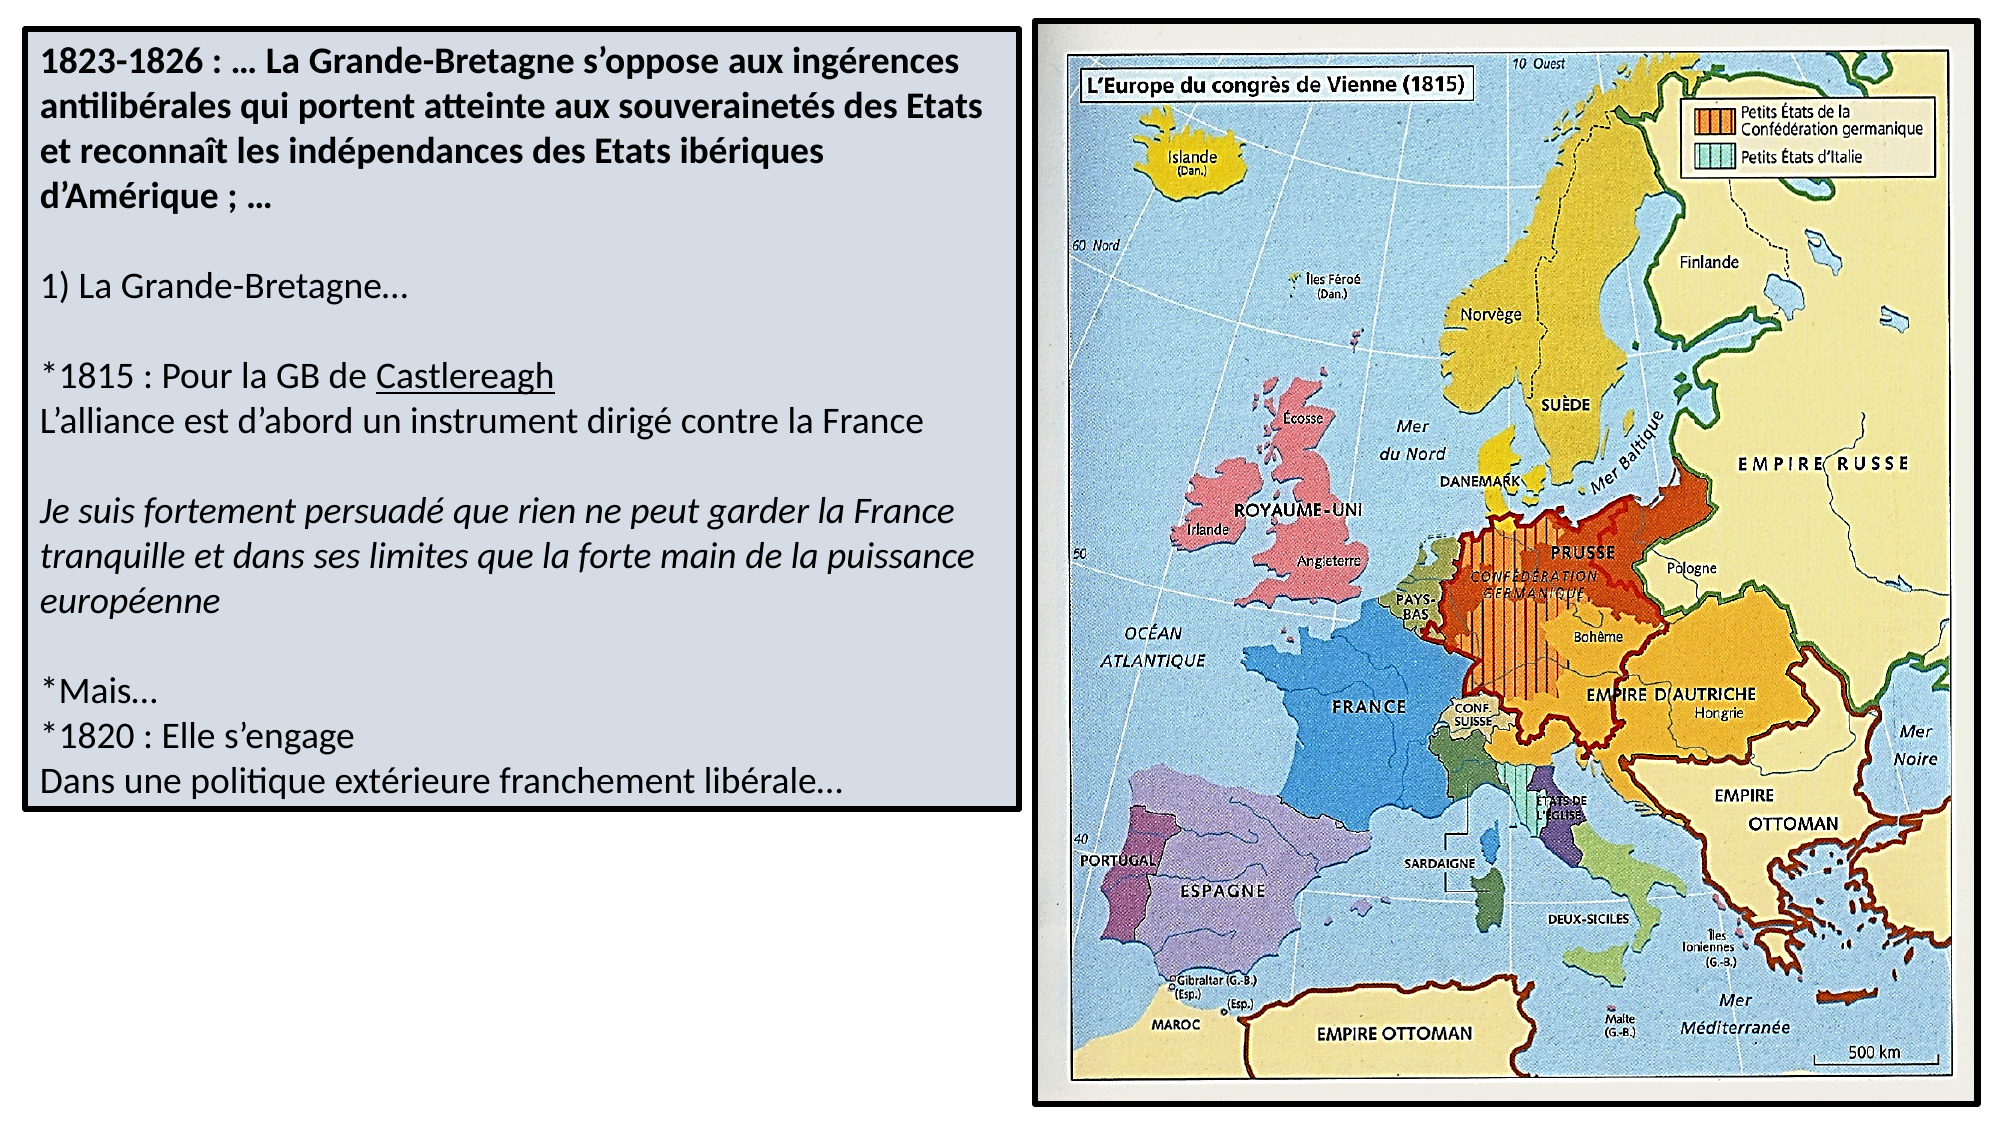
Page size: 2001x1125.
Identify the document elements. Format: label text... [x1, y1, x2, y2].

text_box 1823-1826 : … La Grande-Bretagne s’oppose aux ingérences antilibérales qui portent atteinte aux souverainetés des Etats et reconnaît les indépendances des Etats ibériques d’Amérique ; … 1) La Grande-Bretagne… *1815 : Pour la GB de Castlereagh L’alliance est d’abord un instrument dirigé contre la France Je suis fortement persuadé que rien ne peut garder la France tranquille et dans ses limites que la forte main de la puissance européenne *Mais… *1820 : Elle s’engage Dans une politique extérieure franchement libérale… [25, 29, 1019, 809]
picture [1037, 23, 1975, 1101]
